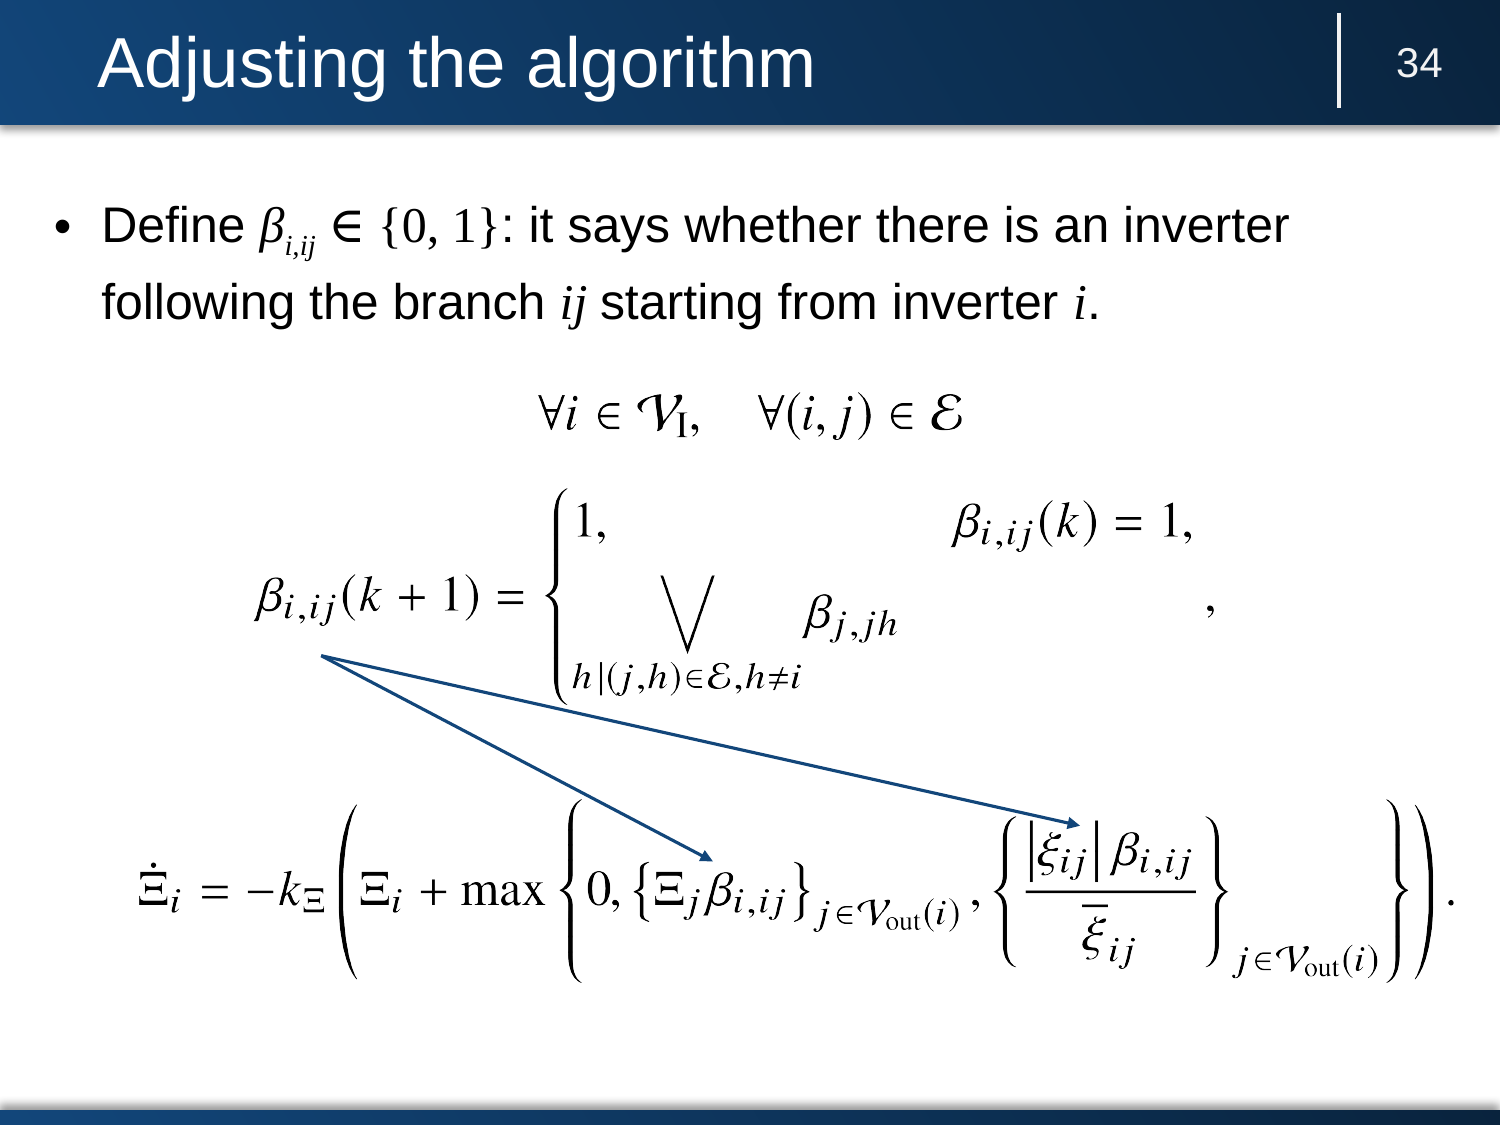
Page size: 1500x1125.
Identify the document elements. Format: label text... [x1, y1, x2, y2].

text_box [321, 655, 1080, 826]
picture [139, 799, 1454, 983]
list Define βi,ij ∈ {0, 1}: it says whether there is an inverter following the branch ij starting from inverter i. [39, 175, 1461, 1059]
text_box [321, 826, 713, 862]
picture [538, 392, 962, 440]
title Adjusting the algorithm [82, 11, 1324, 118]
slide_number 34 [1339, 31, 1500, 91]
picture [253, 488, 1214, 705]
